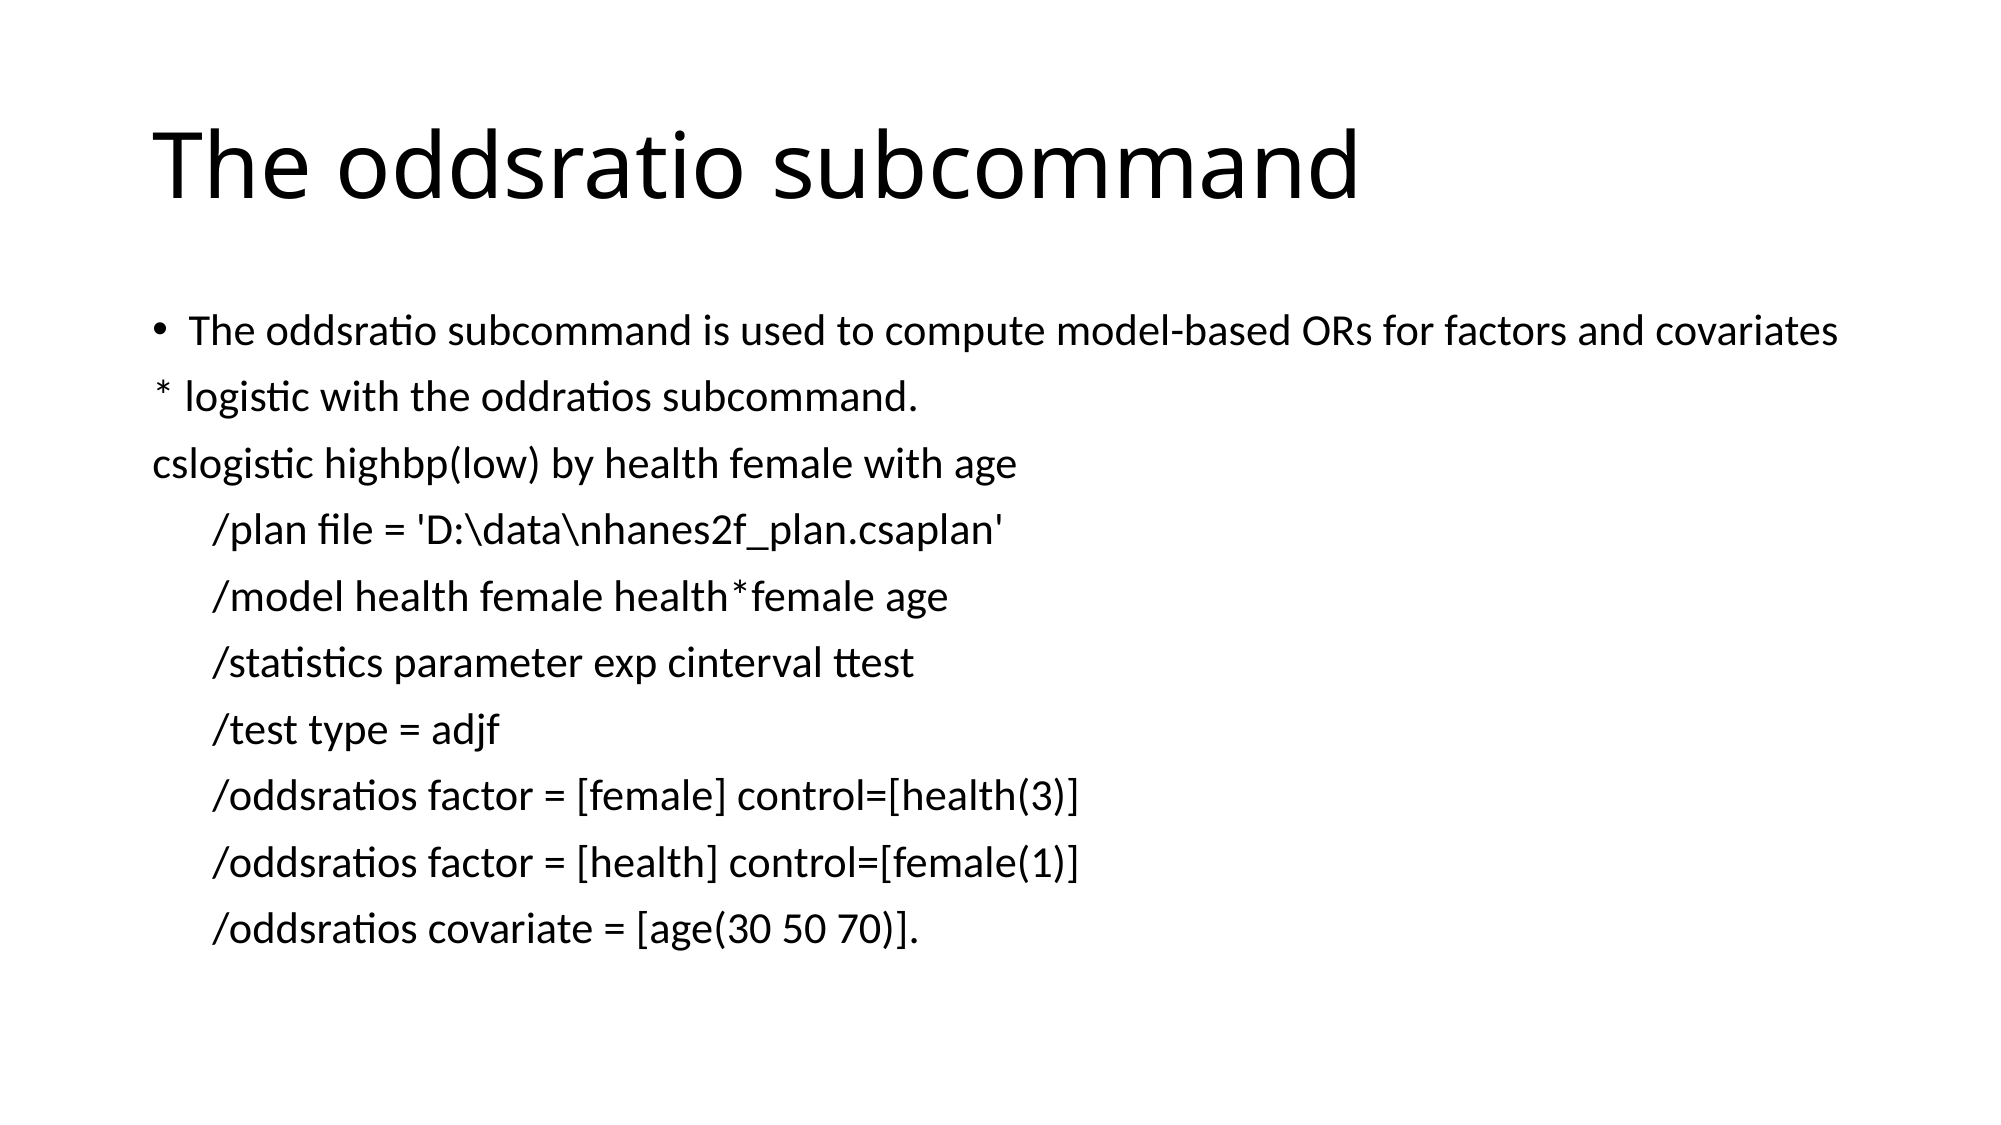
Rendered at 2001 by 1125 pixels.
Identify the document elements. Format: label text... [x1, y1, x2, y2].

list The oddsratio subcommand is used to compute model-based ORs for factors and covariates * logistic with the oddratios subcommand. cslogistic highbp(low) by health female with age /plan file = 'D:\data\nhanes2f_plan.csaplan' /model health female health*female age /statistics parameter exp cinterval ttest /test type = adjf /oddsratios factor = [female] control=[health(3)] /oddsratios factor = [health] control=[female(1)] /oddsratios covariate = [age(30 50 70)]. [137, 299, 1863, 1014]
title The oddsratio subcommand [137, 59, 1863, 278]
